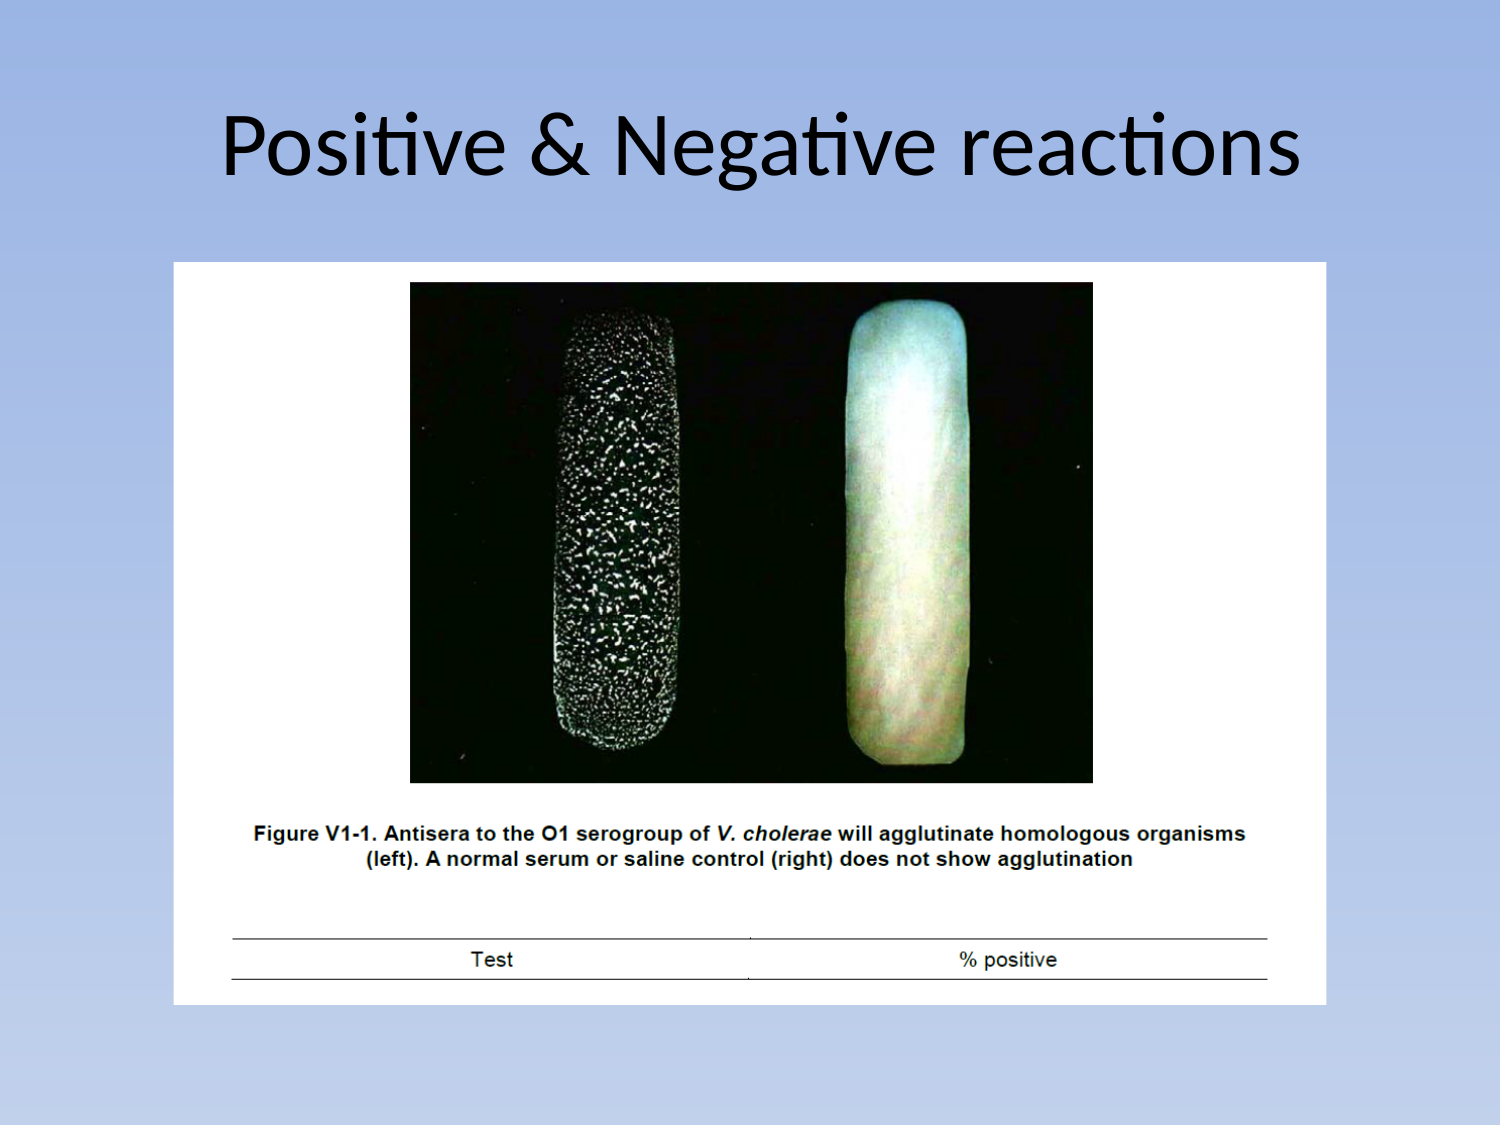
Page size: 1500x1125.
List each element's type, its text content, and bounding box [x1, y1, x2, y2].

title Positive & Negative reactions [75, 45, 1425, 233]
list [173, 262, 1327, 1006]
